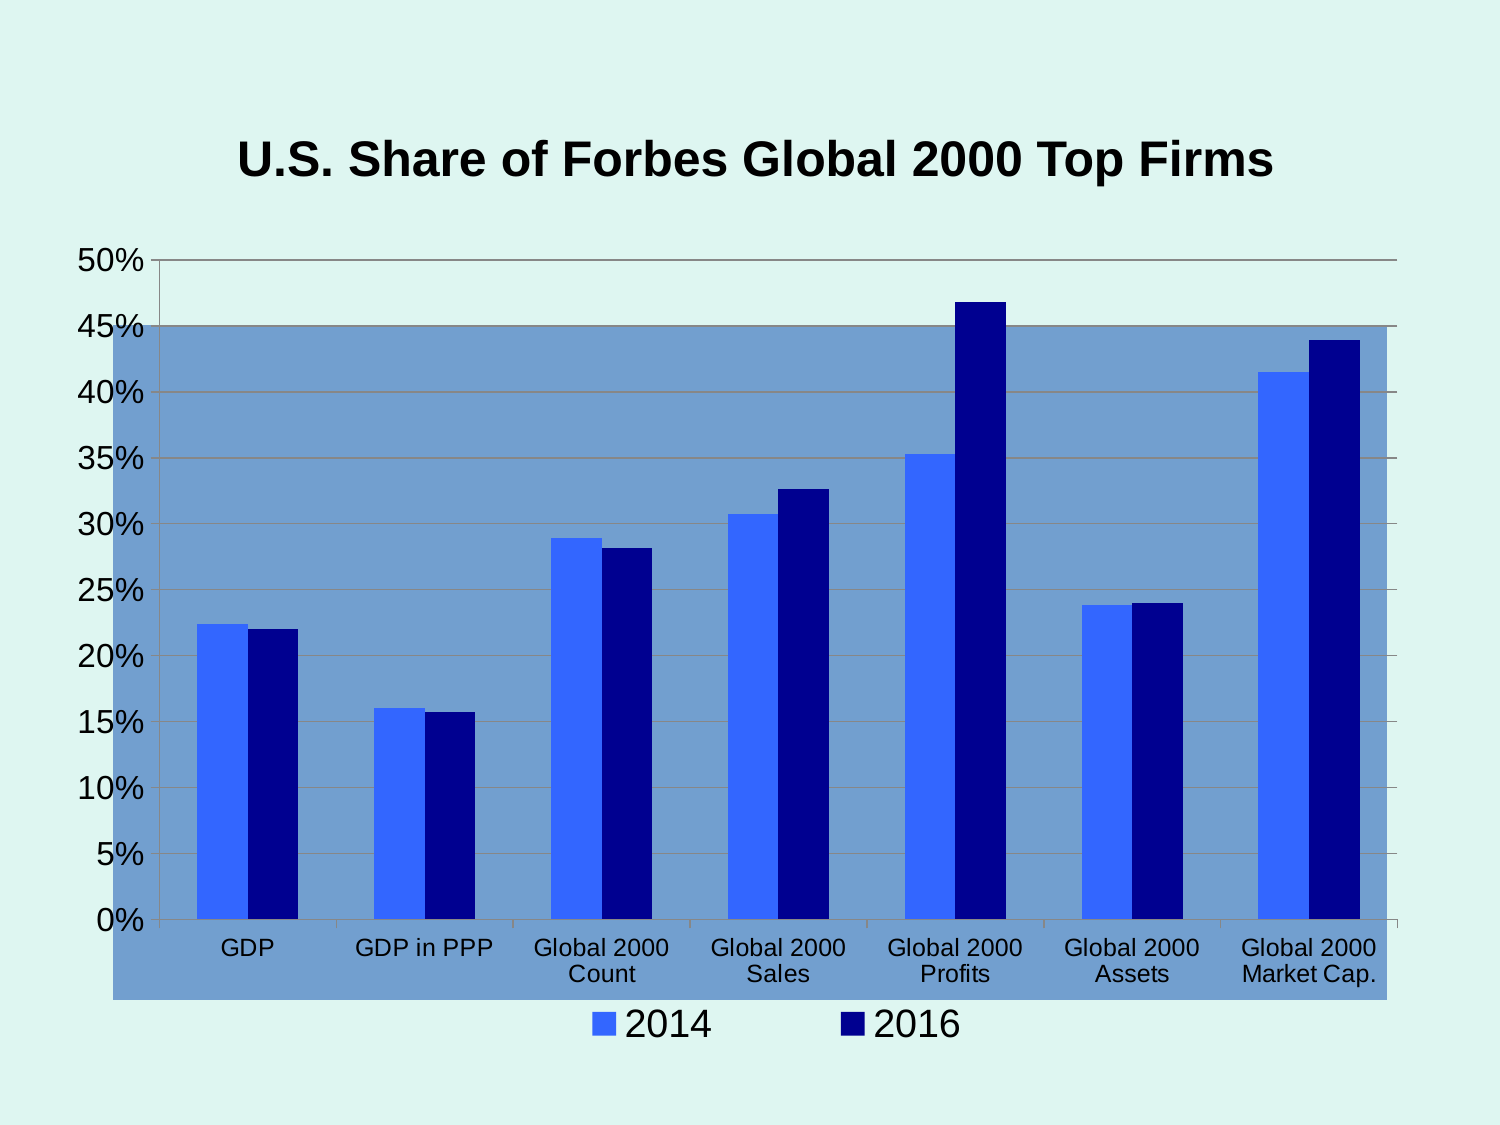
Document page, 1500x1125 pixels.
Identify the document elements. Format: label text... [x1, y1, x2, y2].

title U.S. Share of Forbes Global 2000 Top Firms [125, 62, 1388, 223]
chart [49, 224, 1426, 1076]
